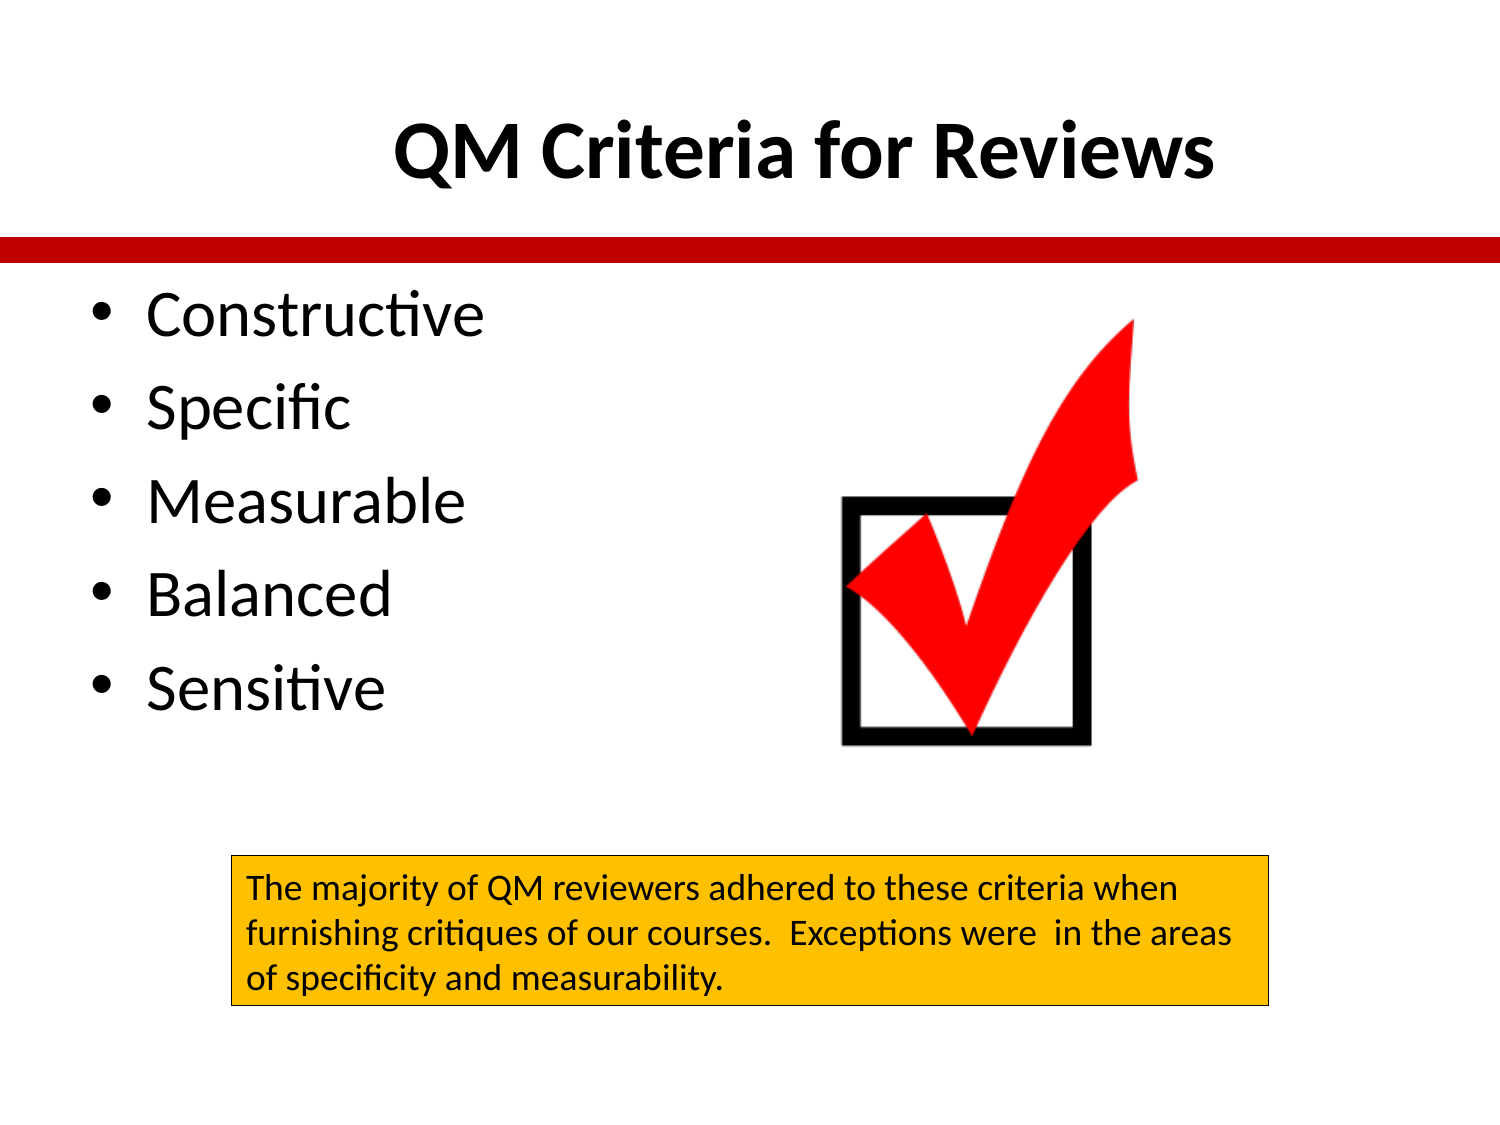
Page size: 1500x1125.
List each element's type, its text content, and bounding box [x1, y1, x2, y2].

text_box QM Criteria for Reviews [378, 87, 1232, 203]
text_box The majority of QM reviewers adhered to these criteria when furnishing critiques of our courses. Exceptions were in the areas of specificity and measurability. [231, 855, 1269, 1006]
picture [0, 237, 1500, 263]
list Constructive Specific Measurable Balanced Sensitive [75, 271, 1425, 1005]
text_box [140, 75, 1366, 235]
picture [808, 312, 1164, 755]
